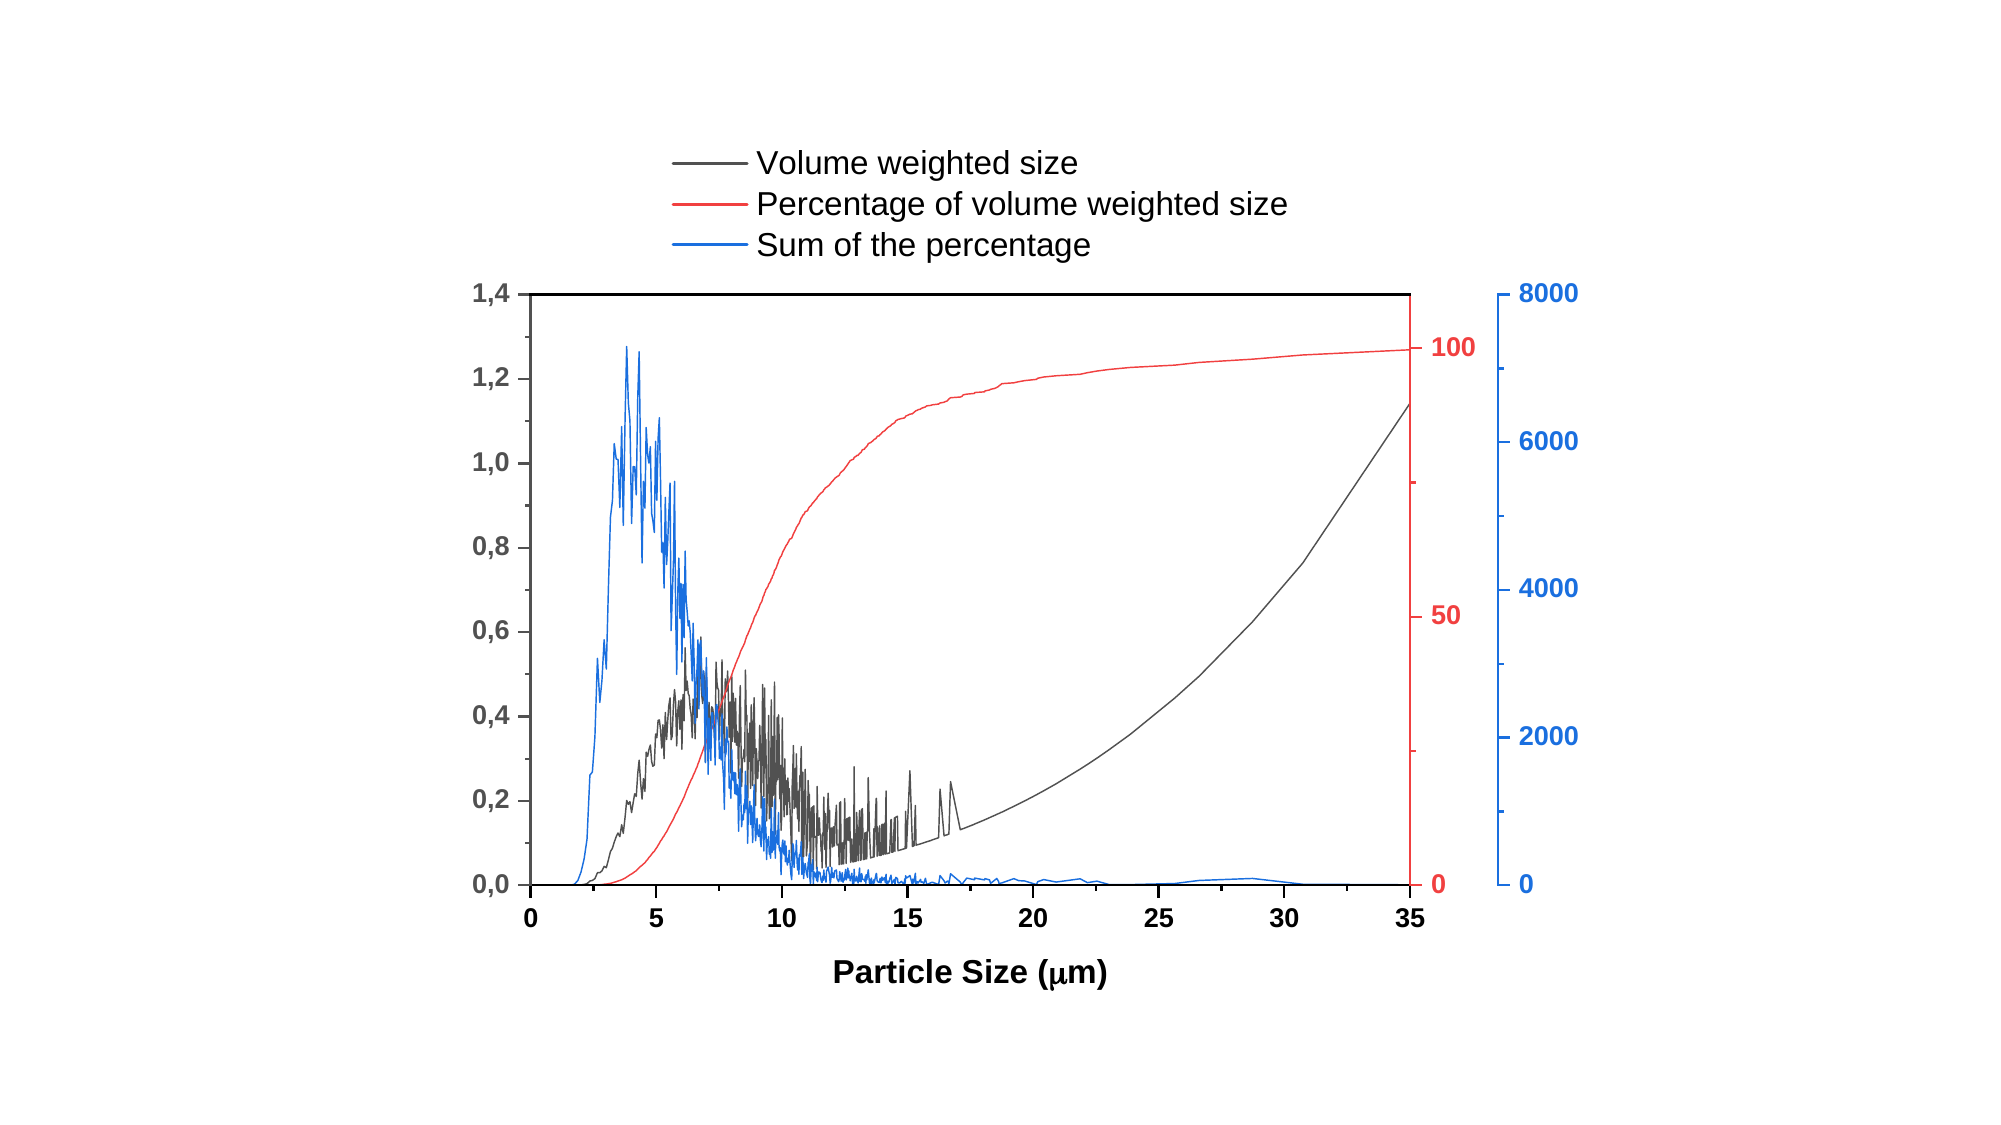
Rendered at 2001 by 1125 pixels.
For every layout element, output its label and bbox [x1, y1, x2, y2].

text_box [419, 117, 1581, 1007]
